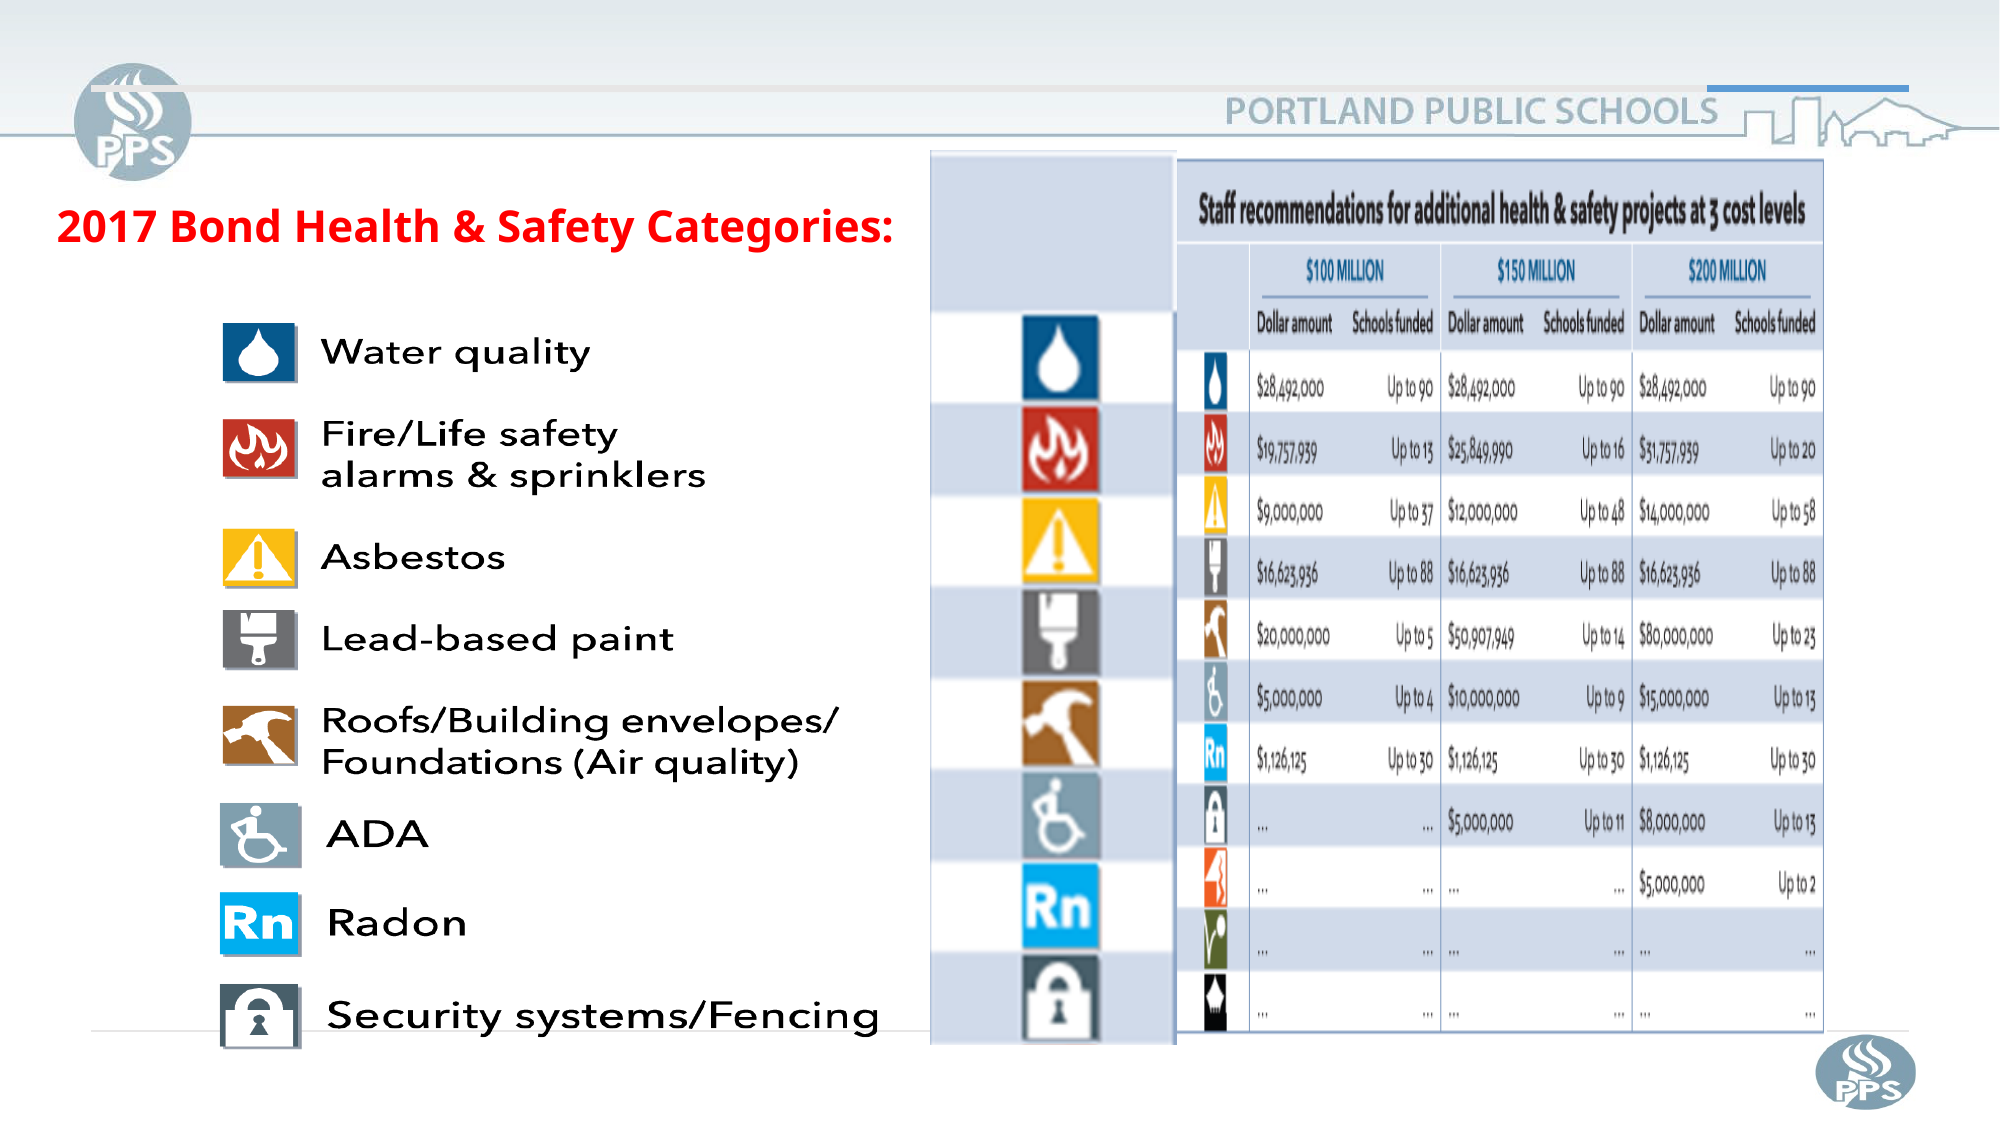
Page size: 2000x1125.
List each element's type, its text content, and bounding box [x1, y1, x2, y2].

list 2017 Bond Health & Safety Categories: [56, 198, 905, 300]
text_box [930, 149, 1827, 1045]
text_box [199, 323, 878, 1064]
picture [1815, 1034, 1916, 1110]
table_cell K-8 [0, 0, 2000, 1125]
